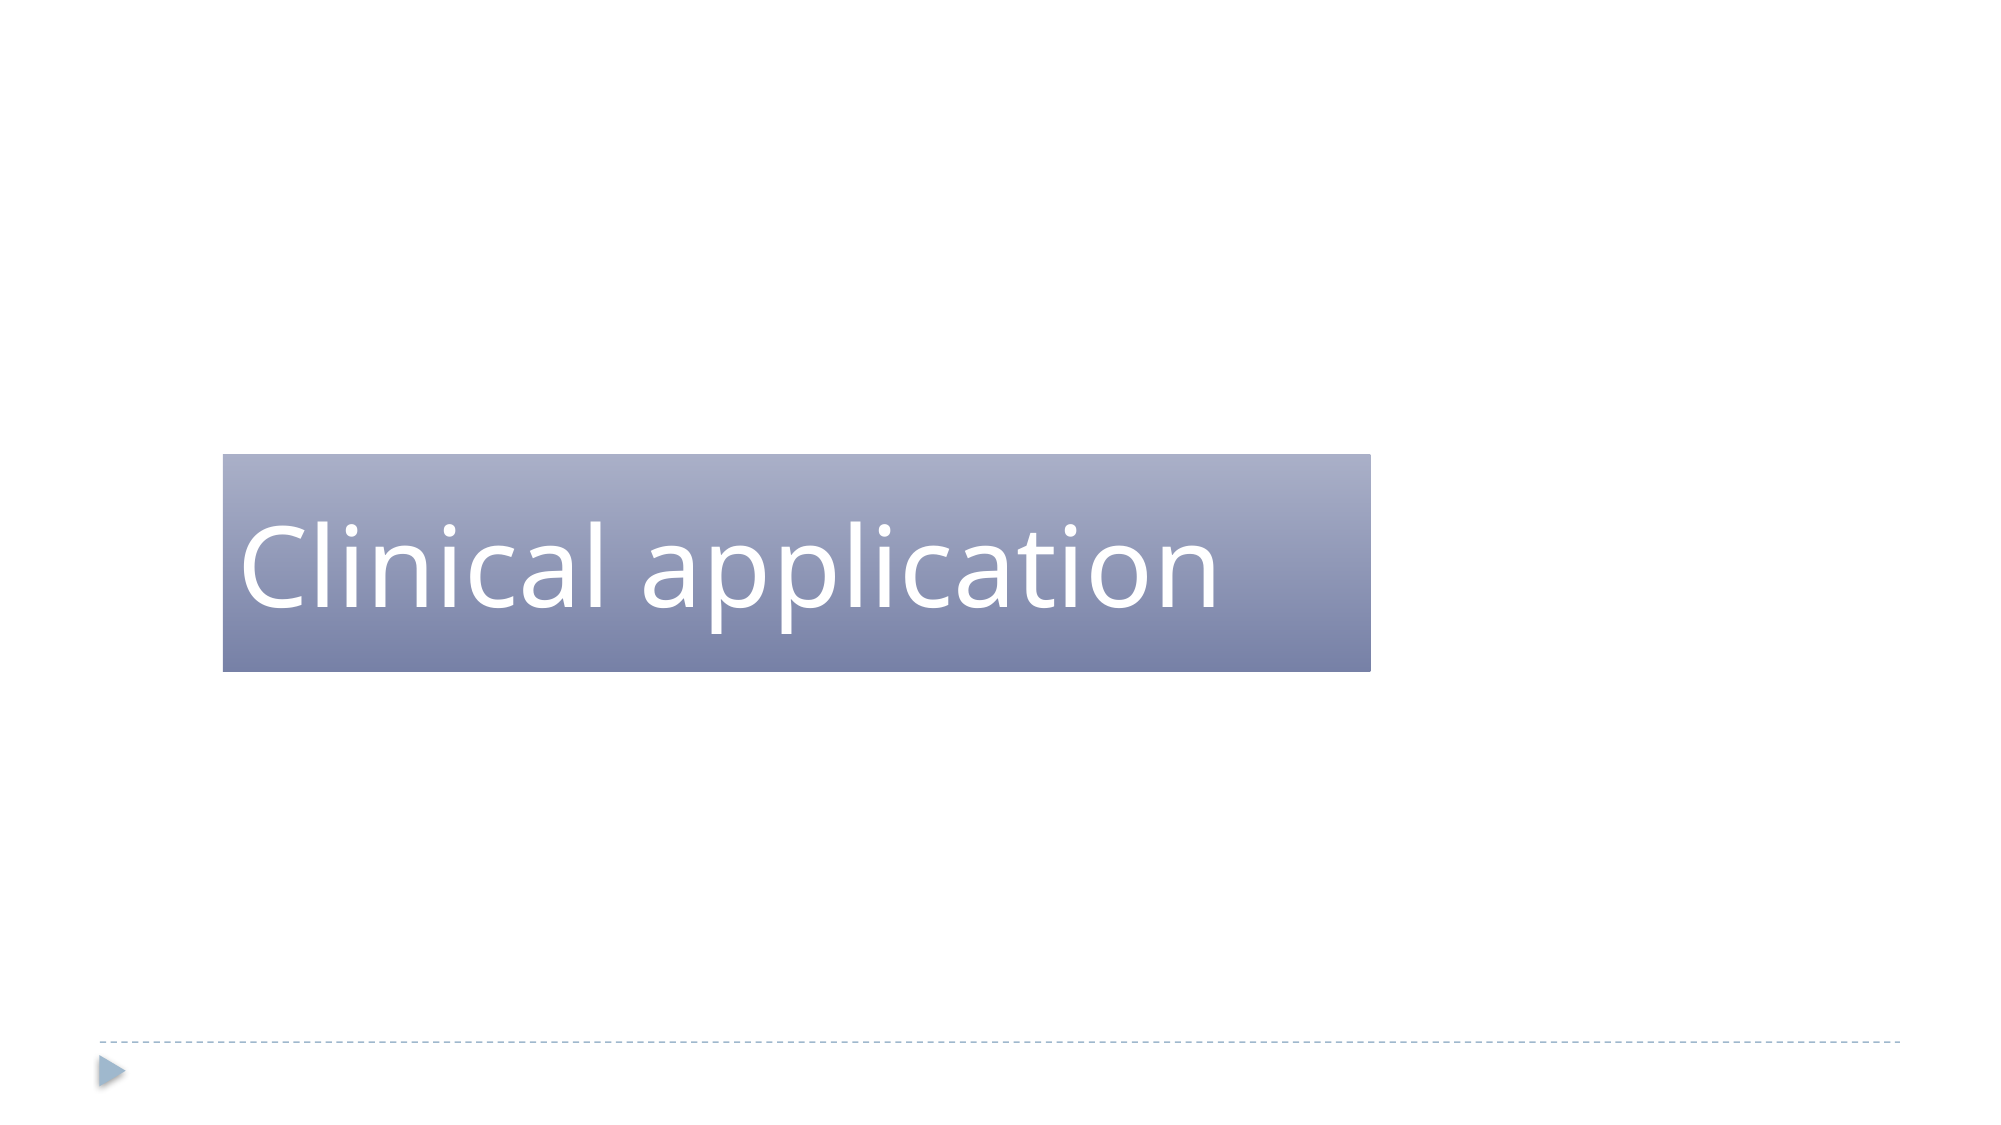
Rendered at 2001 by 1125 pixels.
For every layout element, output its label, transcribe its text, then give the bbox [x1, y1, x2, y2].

text_box Clinical application [222, 454, 1371, 672]
